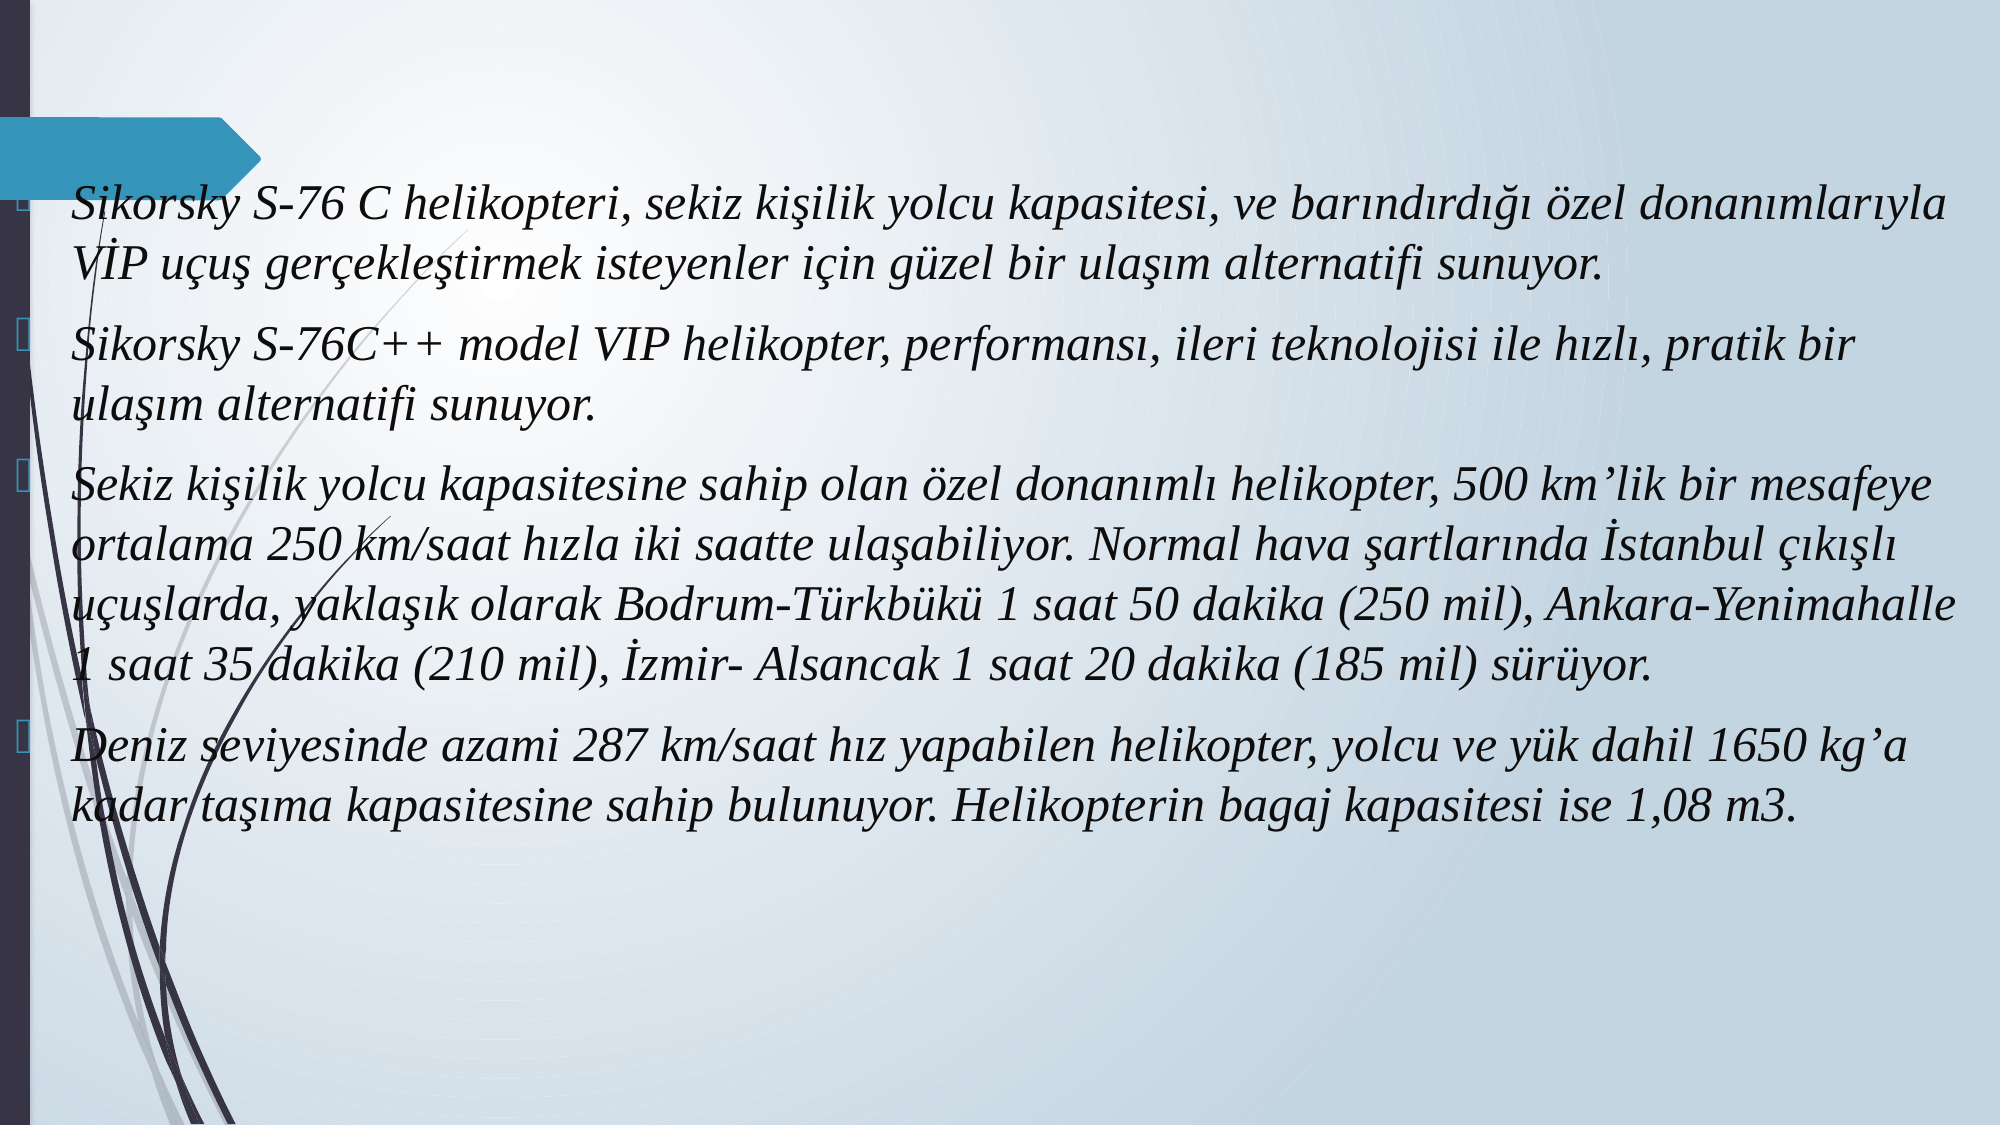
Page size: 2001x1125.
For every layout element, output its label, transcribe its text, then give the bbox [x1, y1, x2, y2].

list Sikorsky S-76 C helikopteri, sekiz kişilik yolcu kapasitesi, ve barındırdığı özel donanımlarıyla VİP uçuş gerçekleştirmek isteyenler için güzel bir ulaşım alternatifi sunuyor. Sikorsky S-76C++ model VIP helikopter, performansı, ileri teknolojisi ile hızlı, pratik bir ulaşım alternatifi sunuyor. Sekiz kişilik yolcu kapasitesine sahip olan özel donanımlı helikopter, 500 km’lik bir mesafeye ortalama 250 km/saat hızla iki saatte ulaşabiliyor. Normal hava şartlarında İstanbul çıkışlı uçuşlarda, yaklaşık olarak Bodrum-Türkbükü 1 saat 50 dakika (250 mil), Ankara-Yenimahalle 1 saat 35 dakika (210 mil), İzmir- Alsancak 1 saat 20 dakika (185 mil) sürüyor. Deniz seviyesinde azami 287 km/saat hız yapabilen helikopter, yolcu ve yük dahil 1650 kg’a kadar taşıma kapasitesine sahip bulunuyor. Helikopterin bagaj kapasitesi ise 1,08 m3. [0, 0, 2000, 1125]
